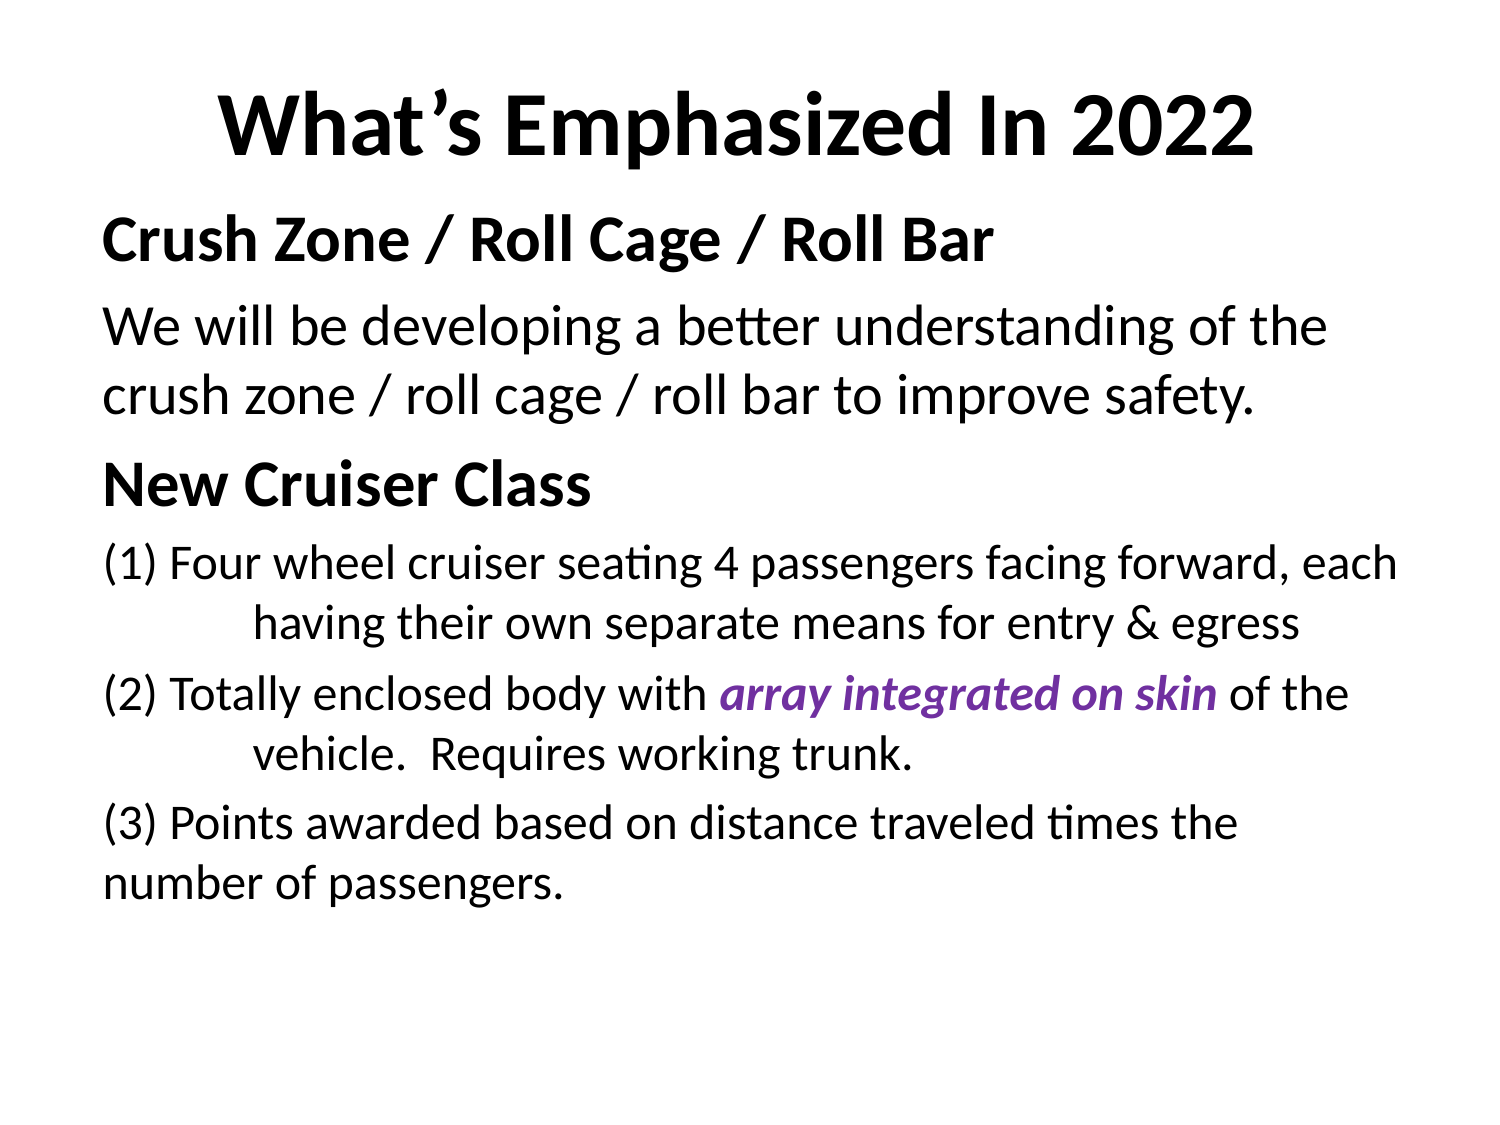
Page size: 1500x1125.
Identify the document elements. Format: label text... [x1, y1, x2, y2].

title What’s Emphasized In 2022 [99, 0, 1376, 187]
subtitle Crush Zone / Roll Cage / Roll Bar We will be developing a better understanding of the crush zone / roll cage / roll bar to improve safety. New Cruiser Class (1) Four wheel cruiser seating 4 passengers facing forward, each having their own separate means for entry & egress (2) Totally enclosed body with array integrated on skin of the vehicle. Requires working trunk. (3) Points awarded based on distance traveled times the number of passengers. [87, 187, 1426, 1026]
